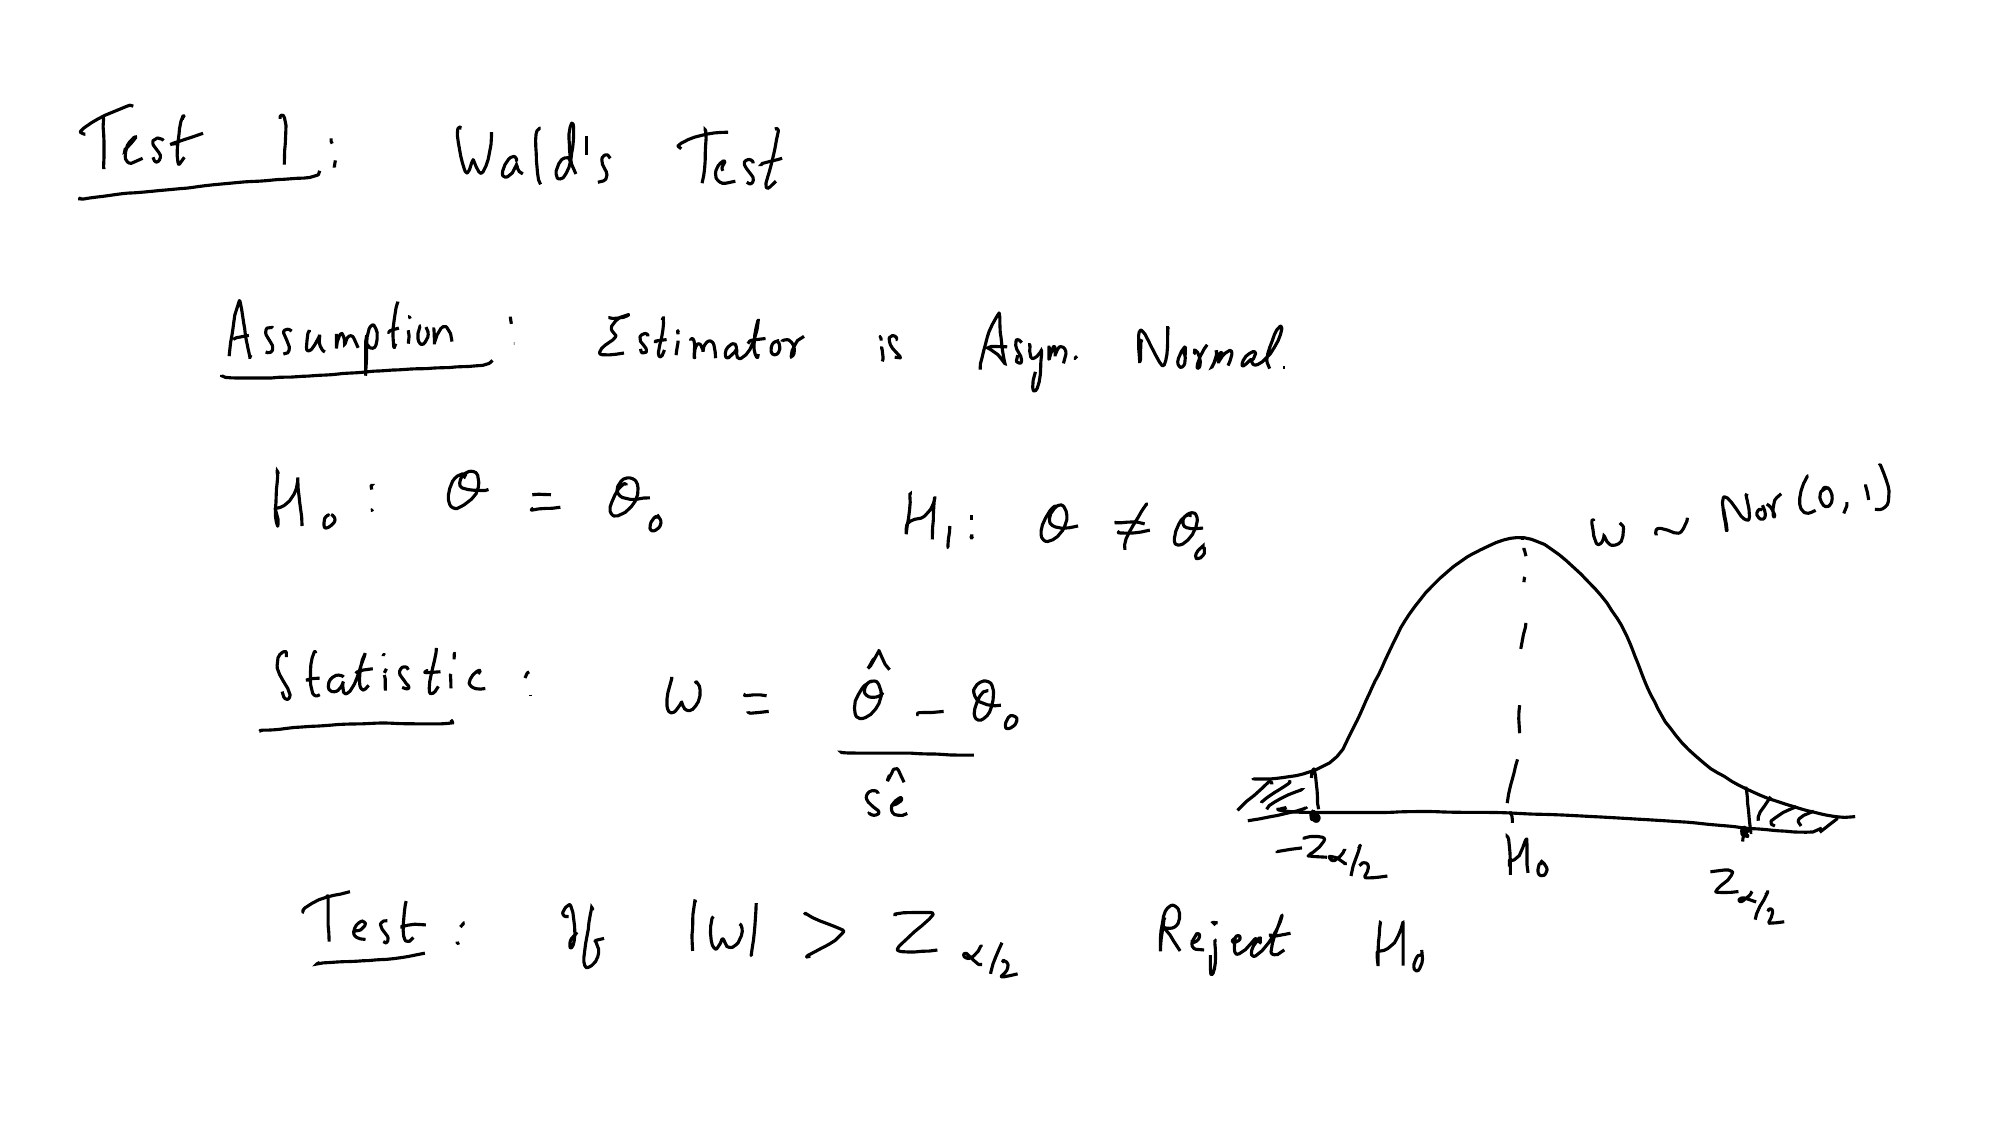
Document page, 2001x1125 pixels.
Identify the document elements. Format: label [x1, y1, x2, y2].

text_box [302, 891, 465, 964]
text_box [259, 648, 486, 732]
text_box [841, 650, 1018, 816]
text_box [1160, 905, 1291, 975]
text_box [1237, 464, 1890, 924]
text_box [906, 493, 973, 548]
text_box [691, 900, 757, 957]
text_box [447, 470, 489, 509]
text_box [894, 912, 1018, 977]
text_box [1138, 326, 1285, 369]
text_box [880, 335, 901, 362]
text_box [666, 676, 769, 714]
text_box [1377, 924, 1423, 971]
text_box [980, 313, 1077, 391]
text_box [610, 477, 662, 531]
text_box [804, 912, 845, 958]
text_box [524, 671, 531, 696]
text_box [599, 314, 805, 359]
text_box [275, 471, 373, 529]
text_box [221, 300, 515, 379]
text_box [562, 904, 605, 968]
text_box [457, 123, 611, 185]
text_box [531, 494, 561, 511]
text_box [1041, 504, 1205, 559]
text_box [678, 128, 783, 189]
text_box [79, 105, 336, 200]
